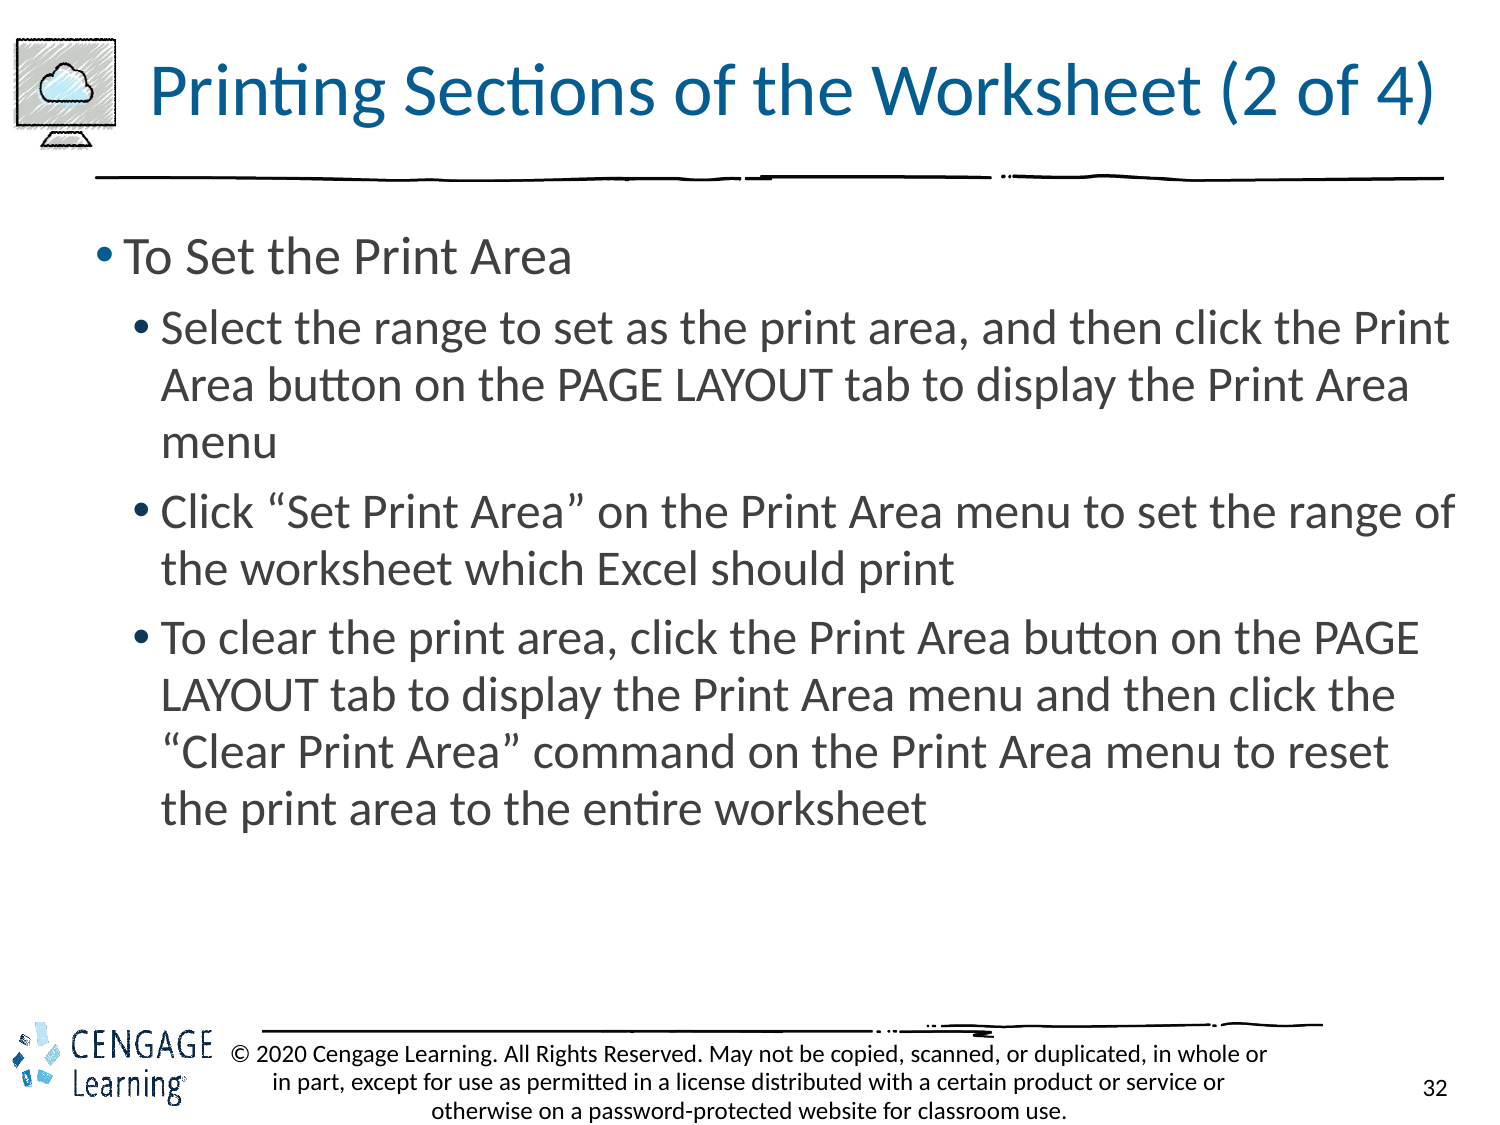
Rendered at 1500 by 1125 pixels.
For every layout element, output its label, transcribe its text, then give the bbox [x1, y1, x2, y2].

picture [95, 174, 1444, 182]
title Printing Sections of the Worksheet (2 of 4) [125, 22, 1463, 163]
list To Set the Print Area Select the range to set as the print area, and then click the Print Area button on the PAGE LAYOUT tab to display the Print Area menu Click “Set Print Area” on the Print Area menu to set the range of the worksheet which Excel should print To clear the print area, click the Print Area button on the PAGE LAYOUT tab to display the Print Area menu and then click the “Clear Print Area” command on the Print Area menu to reset the print area to the entire worksheet [95, 224, 1463, 988]
picture [12, 1022, 212, 1106]
picture [13, 36, 117, 151]
picture [262, 1022, 1323, 1038]
